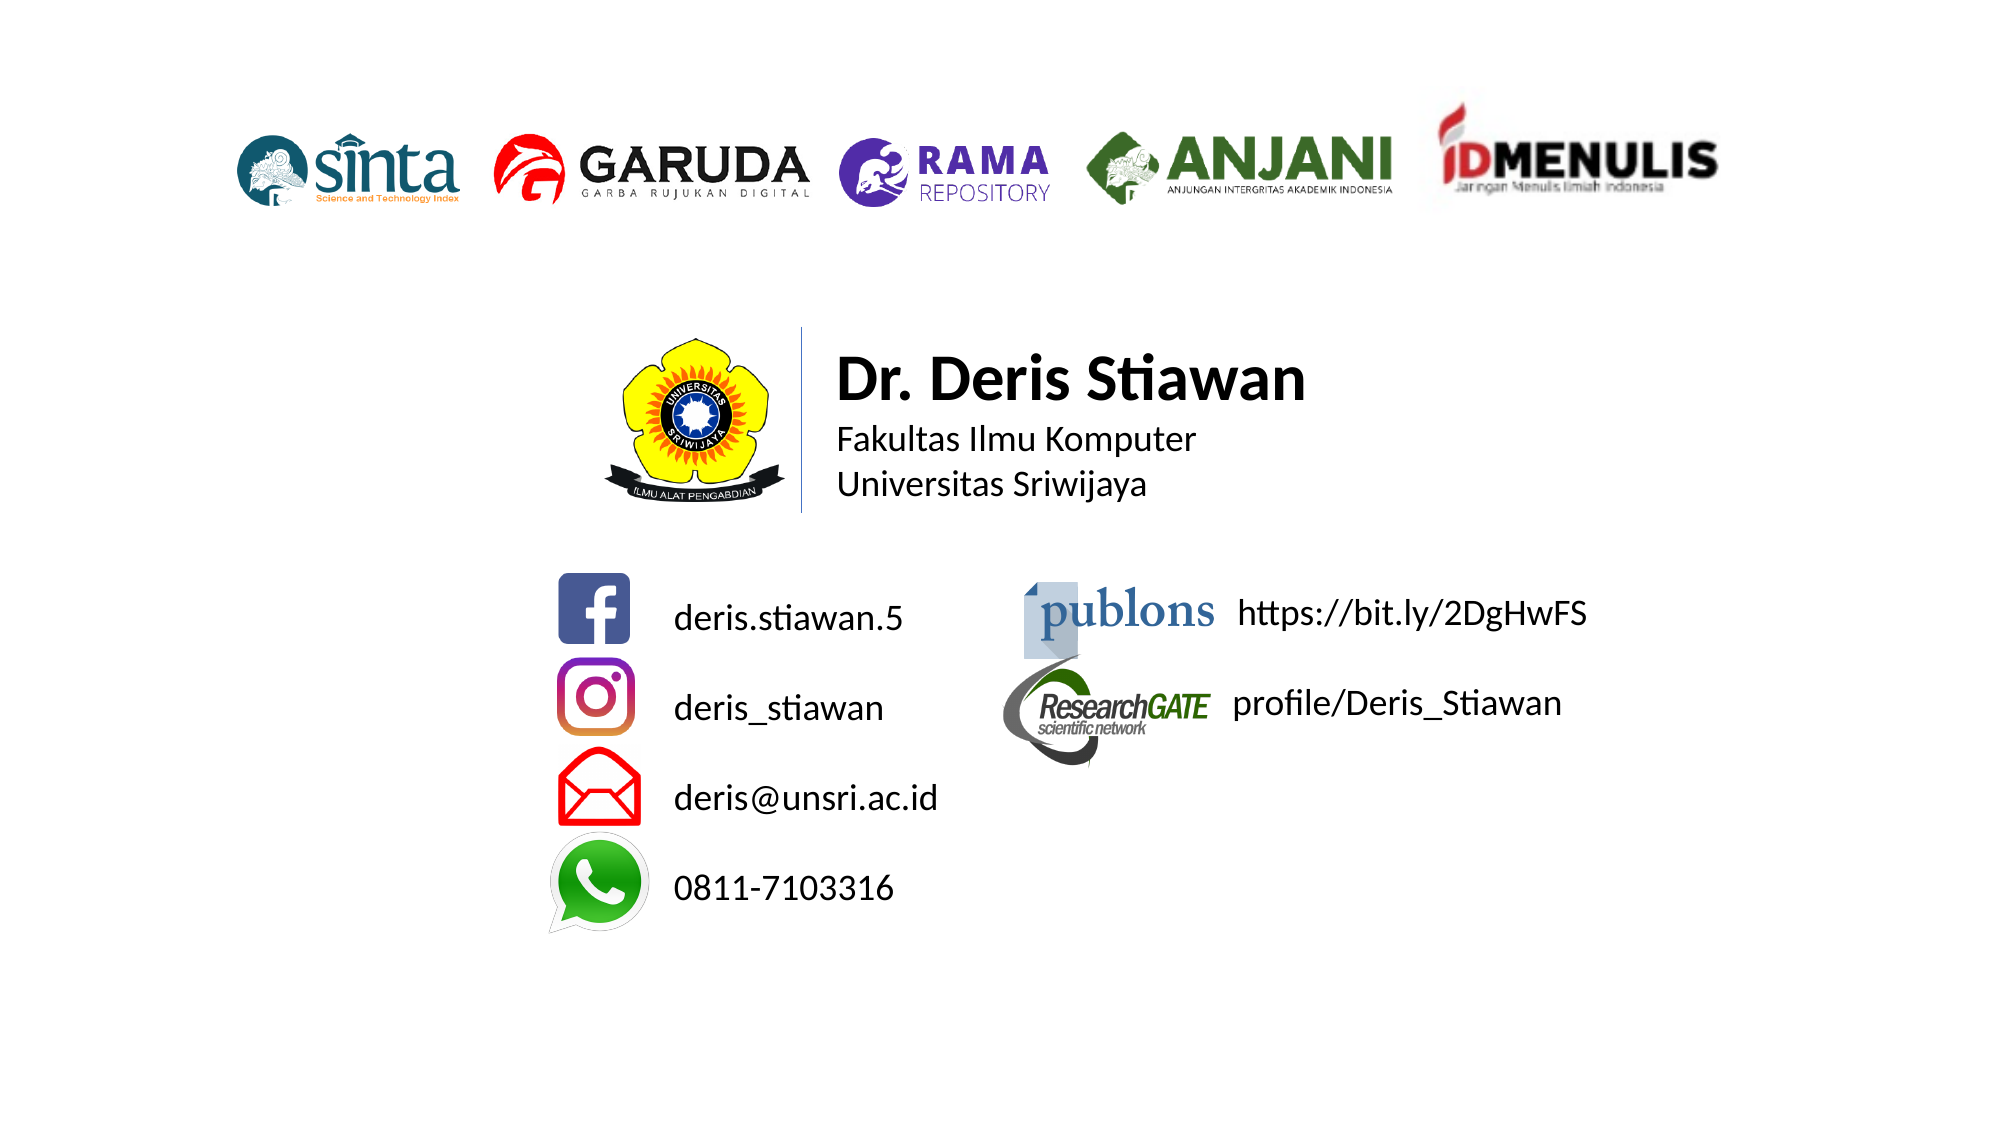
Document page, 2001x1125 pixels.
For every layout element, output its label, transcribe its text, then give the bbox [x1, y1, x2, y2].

picture [237, 133, 460, 213]
picture [548, 831, 650, 934]
text_box deris.stiawan.5 deris_stiawan deris@unsri.ac.id 0811-7103316 [659, 540, 1303, 916]
picture [483, 128, 816, 217]
picture [552, 570, 641, 828]
picture [1414, 86, 1756, 219]
text_box Dr. Deris Stiawan Fakultas Ilmu Komputer Universitas Sriwijaya [821, 326, 1323, 512]
picture [839, 138, 1050, 207]
text_box profile/Deris_Stiawan [1217, 670, 1578, 731]
text_box https://bit.ly/2DgHwFS [1222, 580, 1603, 641]
picture [604, 338, 785, 502]
picture [1073, 113, 1406, 217]
picture [997, 582, 1215, 774]
